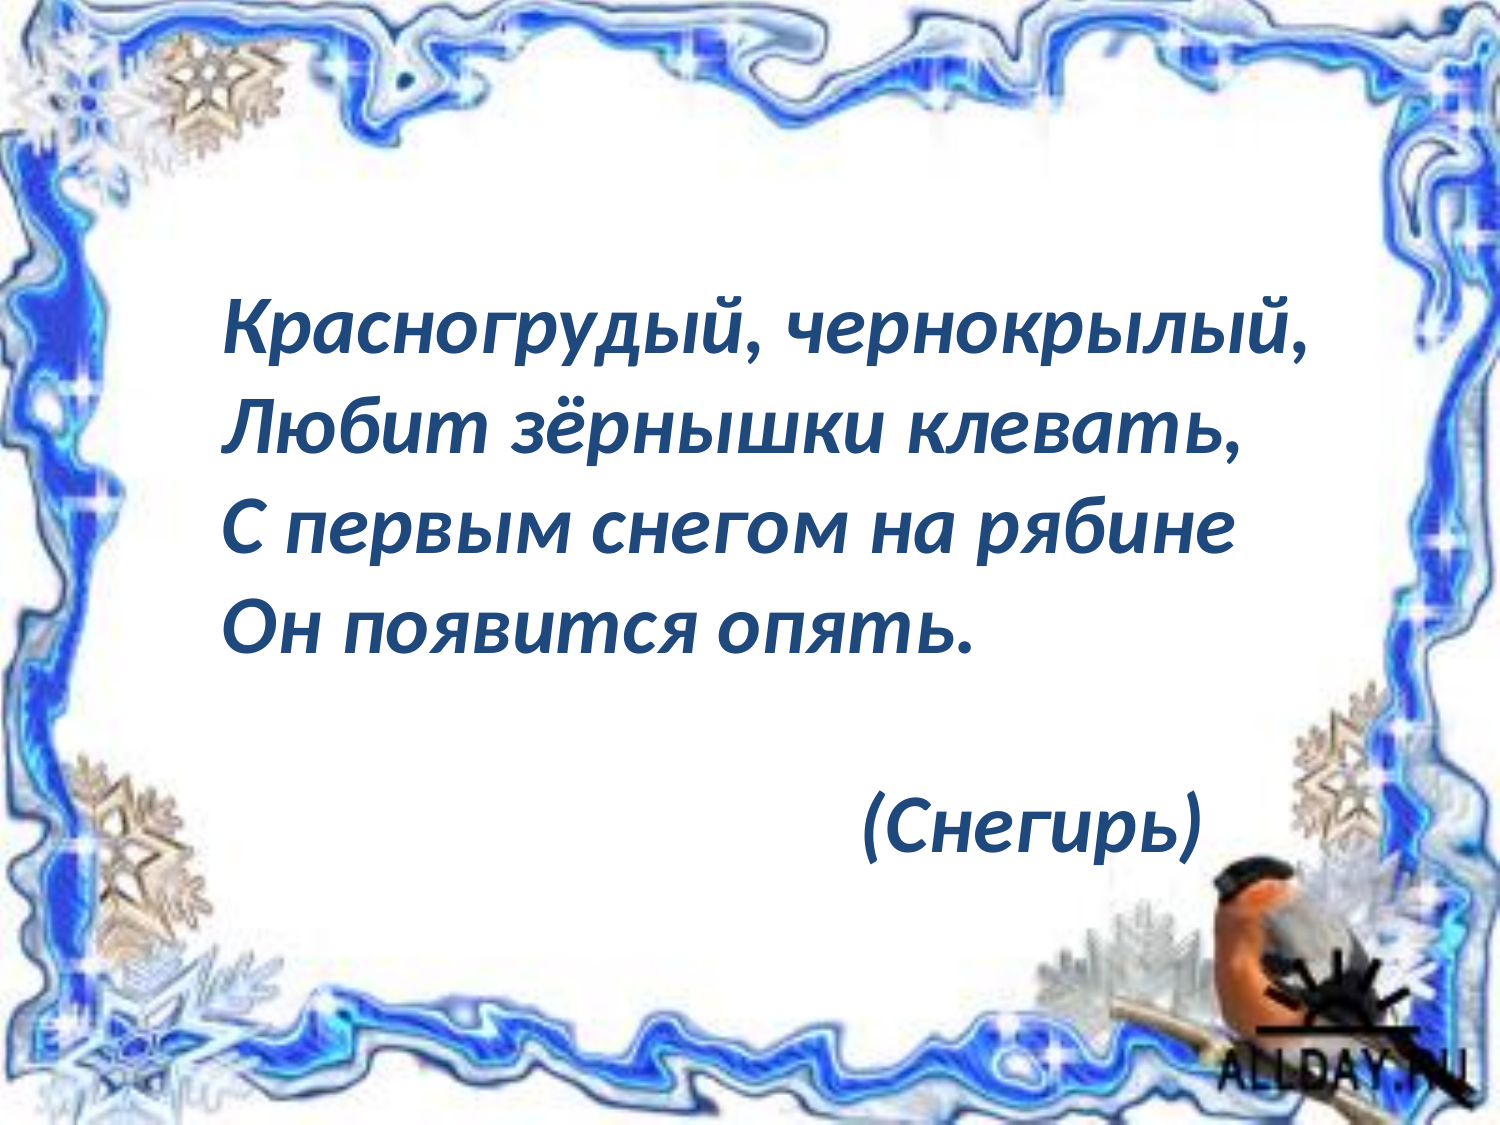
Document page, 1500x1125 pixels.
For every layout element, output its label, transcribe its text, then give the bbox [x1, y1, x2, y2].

list Красногрудый, чернокрылый, Любит зёрнышки клевать, С первым снегом на рябине Он появится опять. (Снегирь) [206, 262, 1365, 1005]
picture [0, 0, 1500, 1125]
title [1293, 149, 1425, 233]
